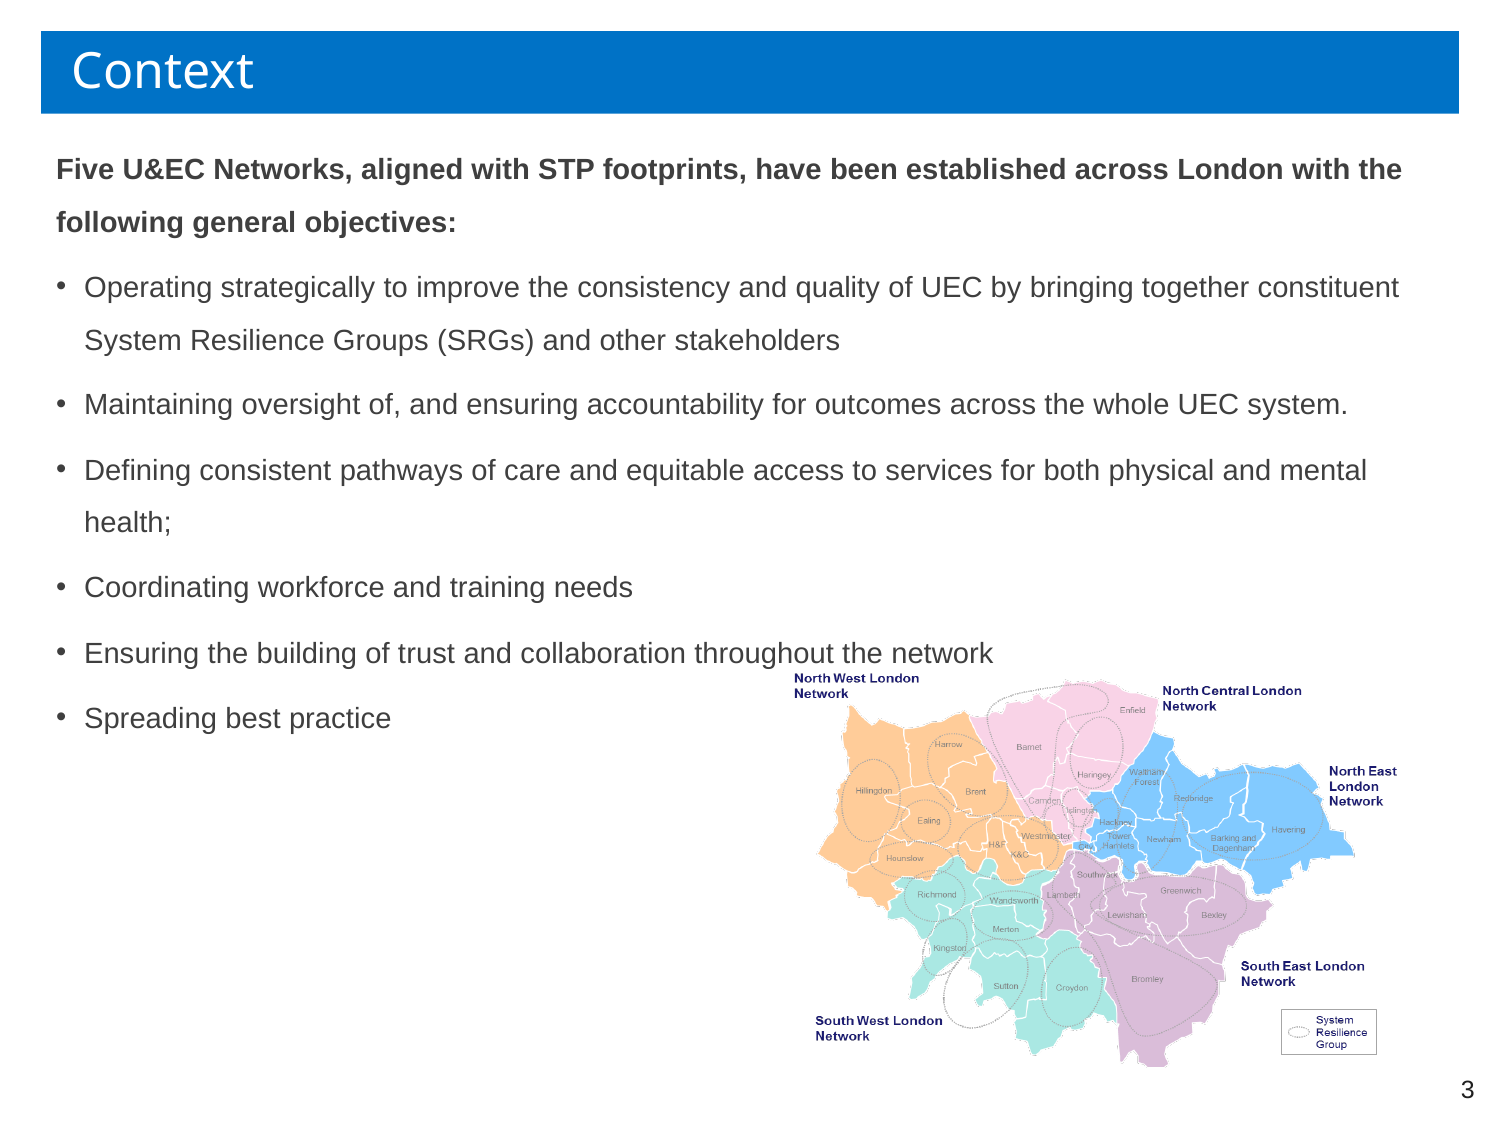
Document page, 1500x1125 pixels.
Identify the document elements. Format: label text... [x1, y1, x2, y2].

picture [785, 665, 1436, 1069]
title Context [41, 31, 1459, 114]
slide_number 3 [1139, 1070, 1490, 1106]
list Five U&EC Networks, aligned with STP footprints, have been established across London with the following general objectives: Operating strategically to improve the consistency and quality of UEC by bringing together constituent System Resilience Groups (SRGs) and other stakeholders Maintaining oversight of, and ensuring accountability for outcomes across the whole UEC system. Defining consistent pathways of care and equitable access to services for both physical and mental health; Coordinating workforce and training needs Ensuring the building of trust and collaboration throughout the network Spreading best practice [41, 125, 1459, 988]
